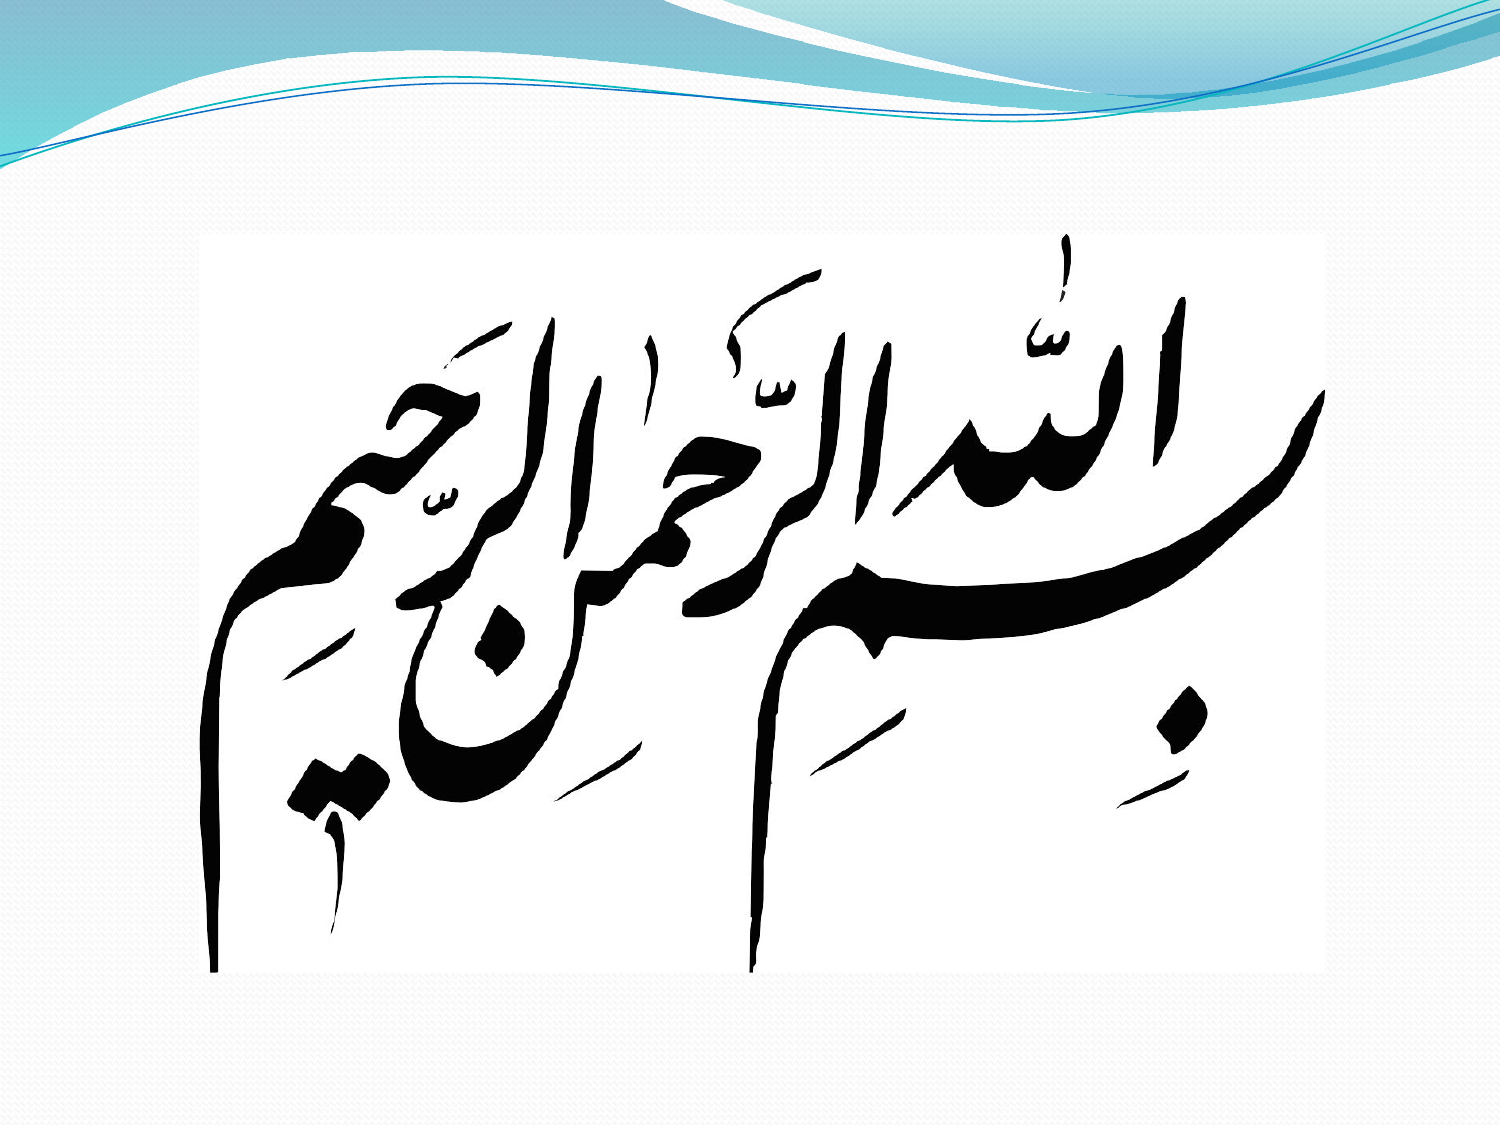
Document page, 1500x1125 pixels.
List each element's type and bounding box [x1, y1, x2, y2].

list [198, 234, 1325, 973]
